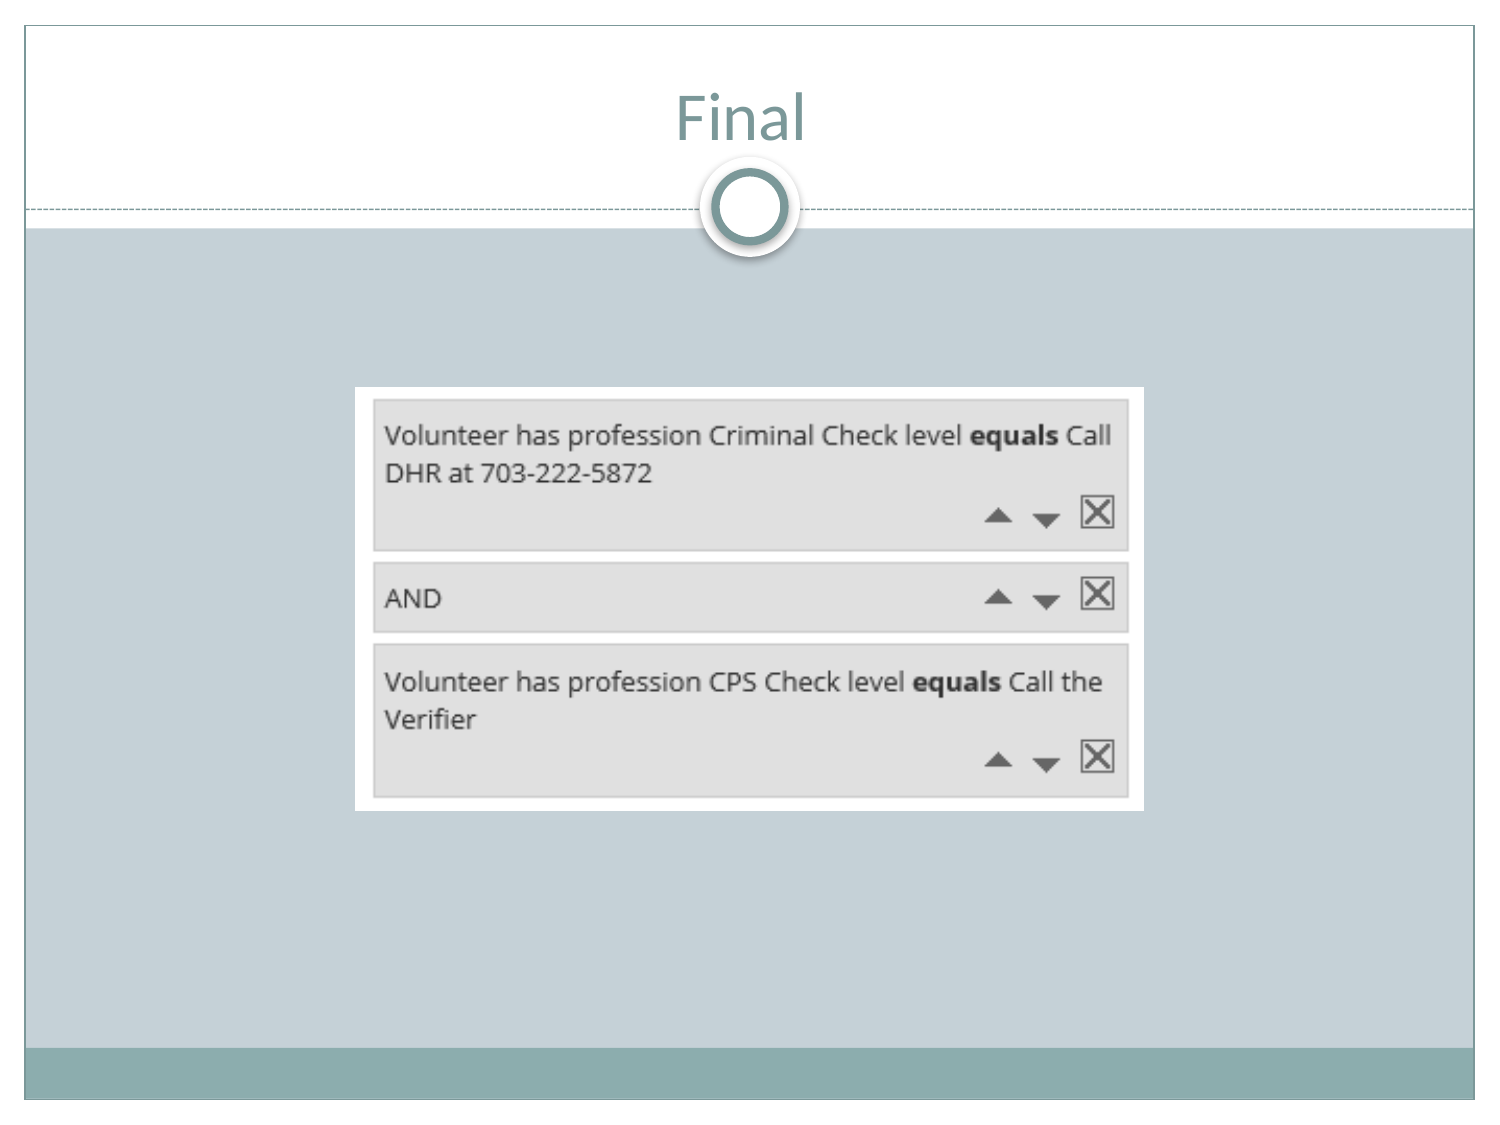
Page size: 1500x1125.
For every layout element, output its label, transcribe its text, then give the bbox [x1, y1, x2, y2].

title Final [49, 37, 1450, 162]
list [355, 387, 1144, 811]
